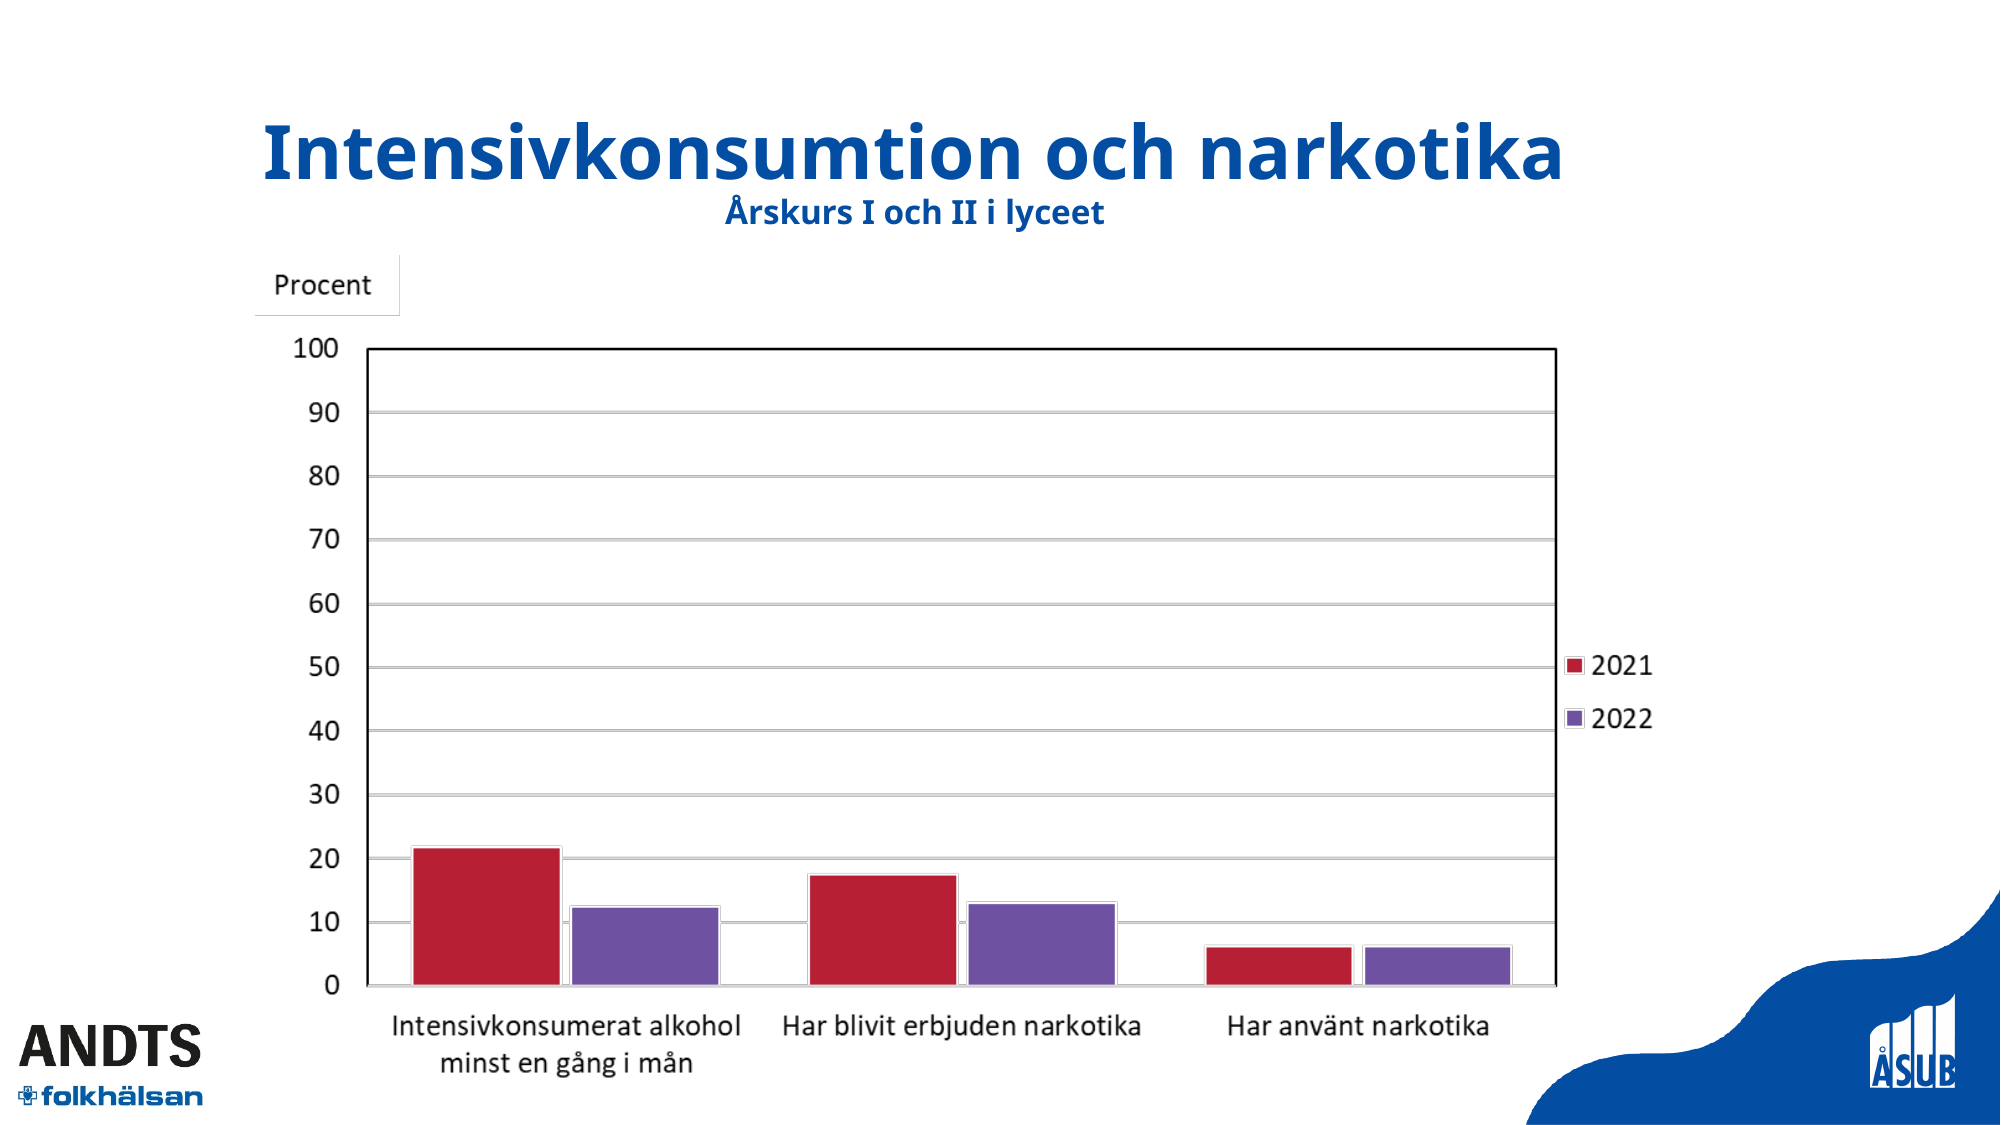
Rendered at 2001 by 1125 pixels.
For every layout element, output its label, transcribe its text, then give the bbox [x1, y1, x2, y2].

picture [0, 1001, 220, 1125]
picture [255, 255, 2000, 1125]
title Intensivkonsumtion och narkotika Årskurs I och II i lyceet [125, 107, 1706, 279]
